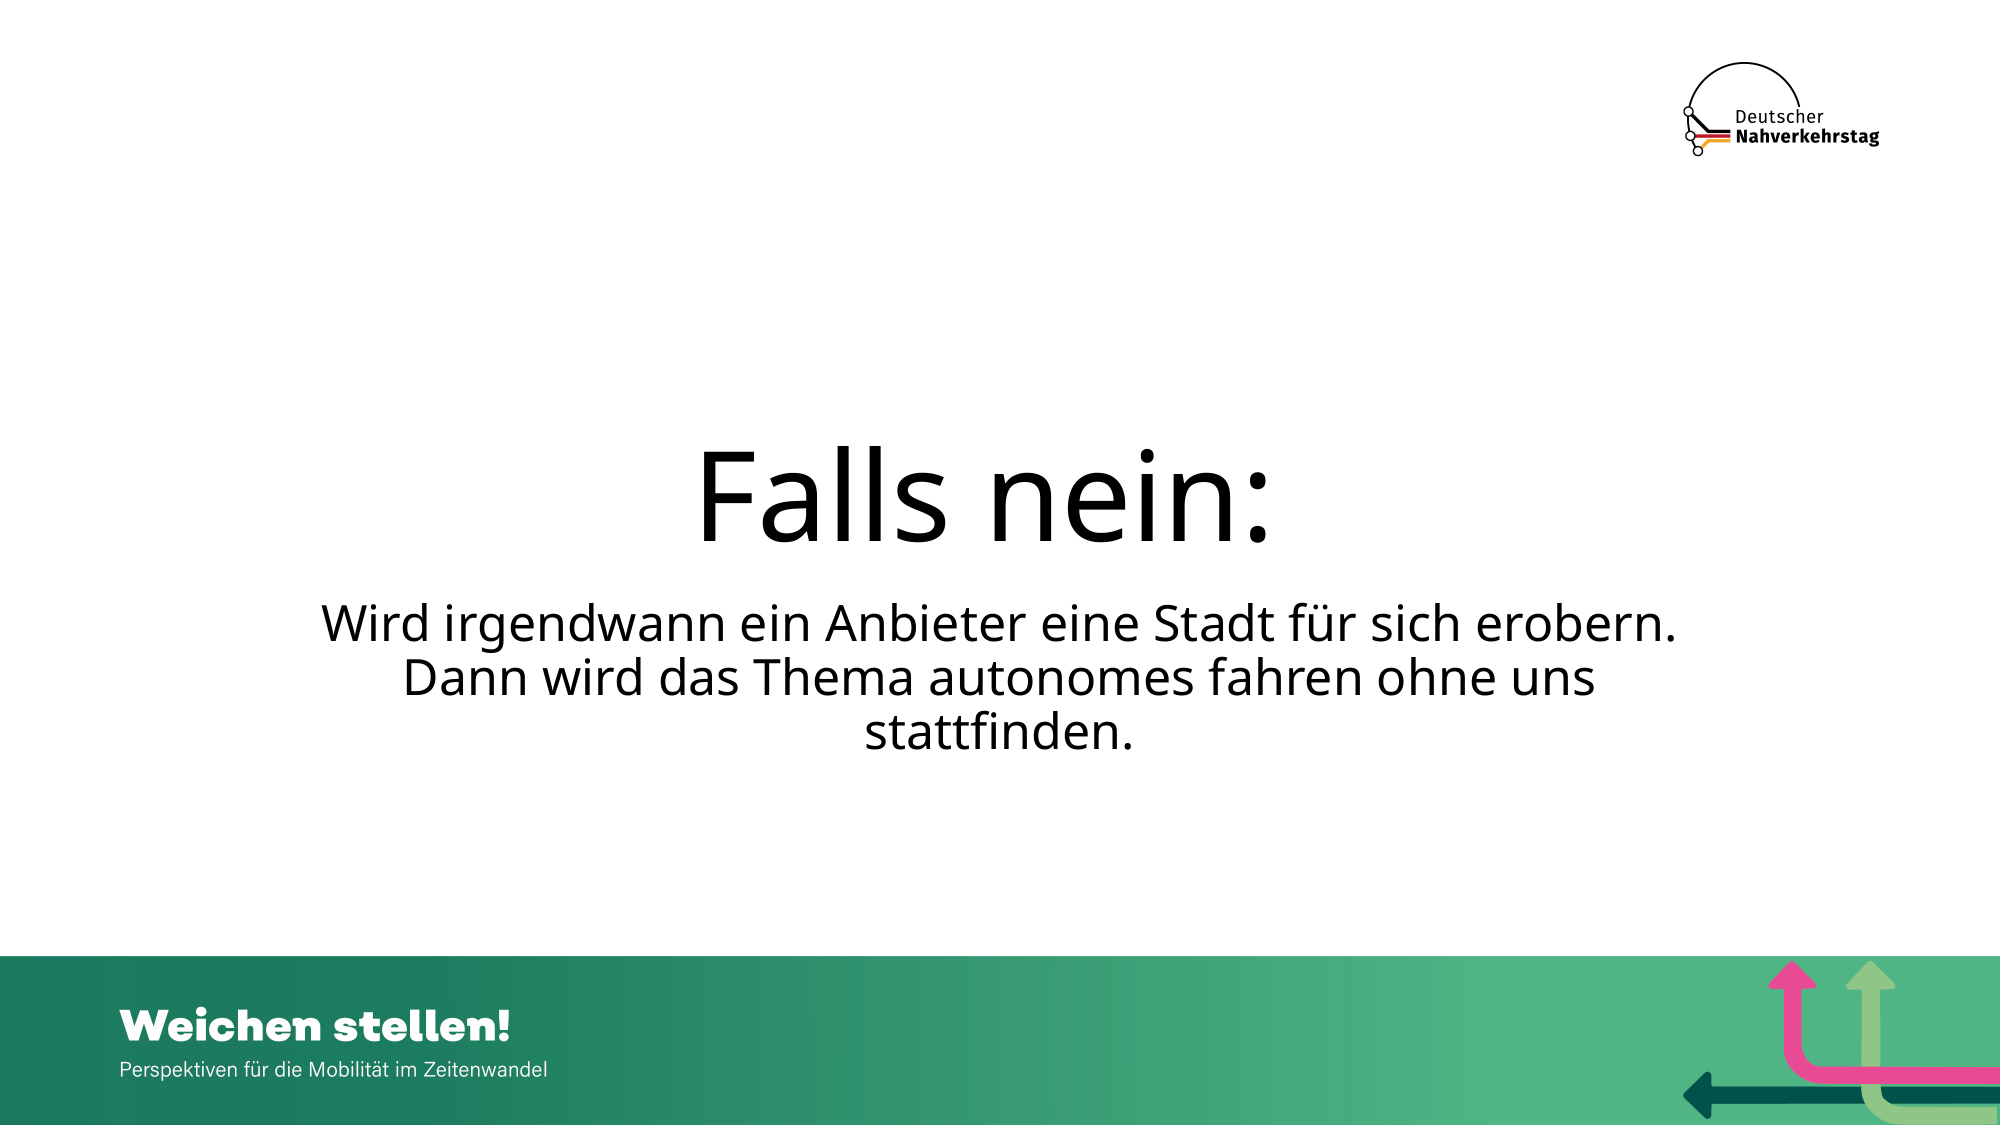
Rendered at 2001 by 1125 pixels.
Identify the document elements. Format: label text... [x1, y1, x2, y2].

subtitle Wird irgendwann ein Anbieter eine Stadt für sich erobern. Dann wird das Thema autonomes fahren ohne uns stattfinden. [249, 590, 1750, 863]
picture [0, 0, 2000, 1125]
title Falls nein: [249, 184, 1750, 576]
